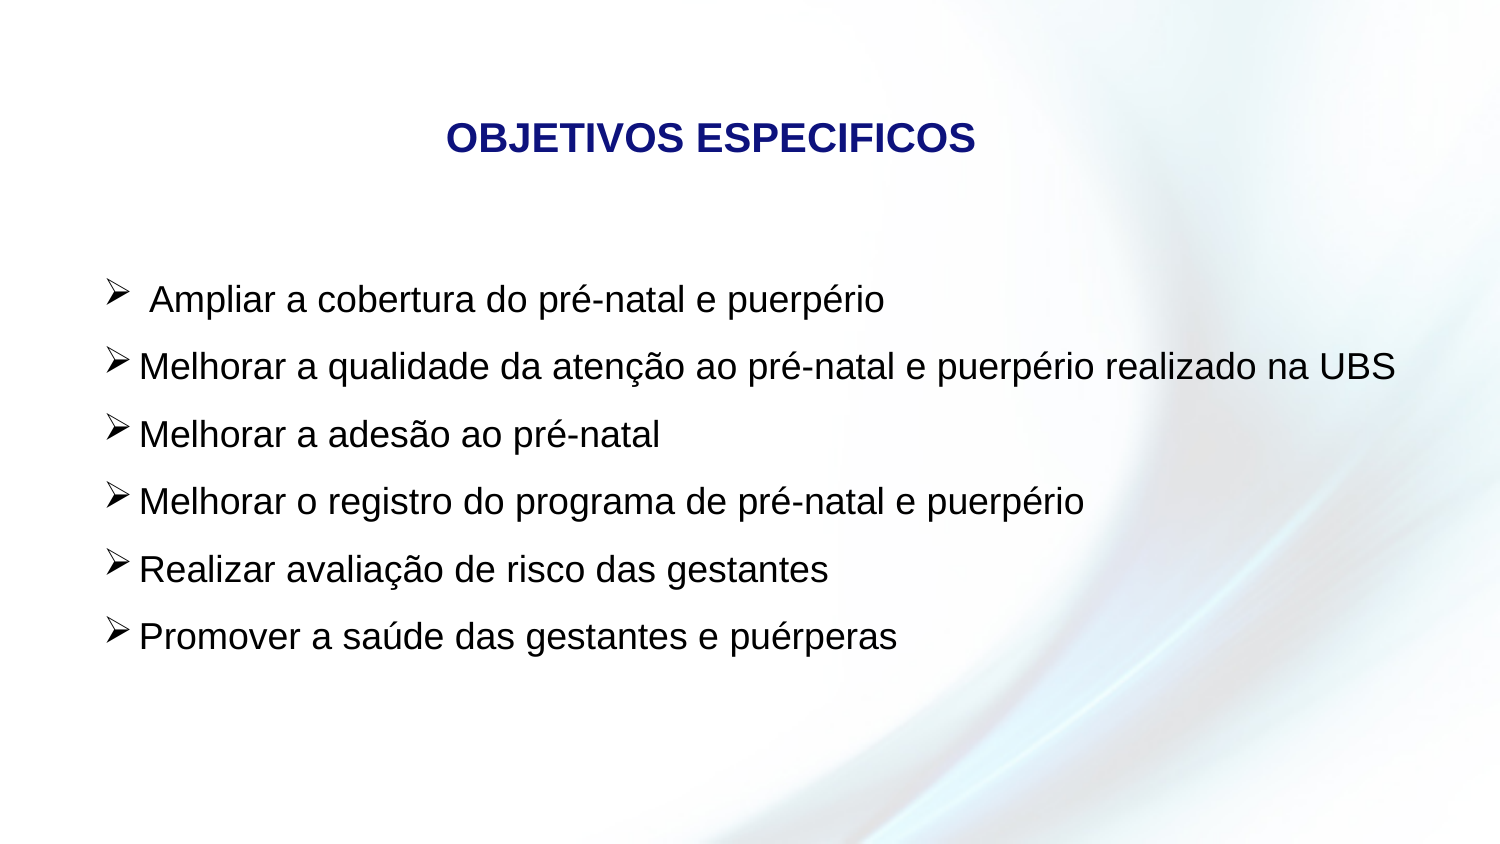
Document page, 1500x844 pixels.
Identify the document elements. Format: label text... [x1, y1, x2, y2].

picture [0, 0, 1500, 844]
text_box Ampliar a cobertura do pré-natal e puerpério Melhorar a qualidade da atenção ao pré-natal e puerpério realizado na UBS Melhorar a adesão ao pré-natal Melhorar o registro do programa de pré-natal e puerpério Realizar avaliação de risco das gestantes Promover a saúde das gestantes e puérperas [88, 244, 1424, 732]
text_box OBJETIVOS ESPECIFICOS [431, 102, 1058, 168]
